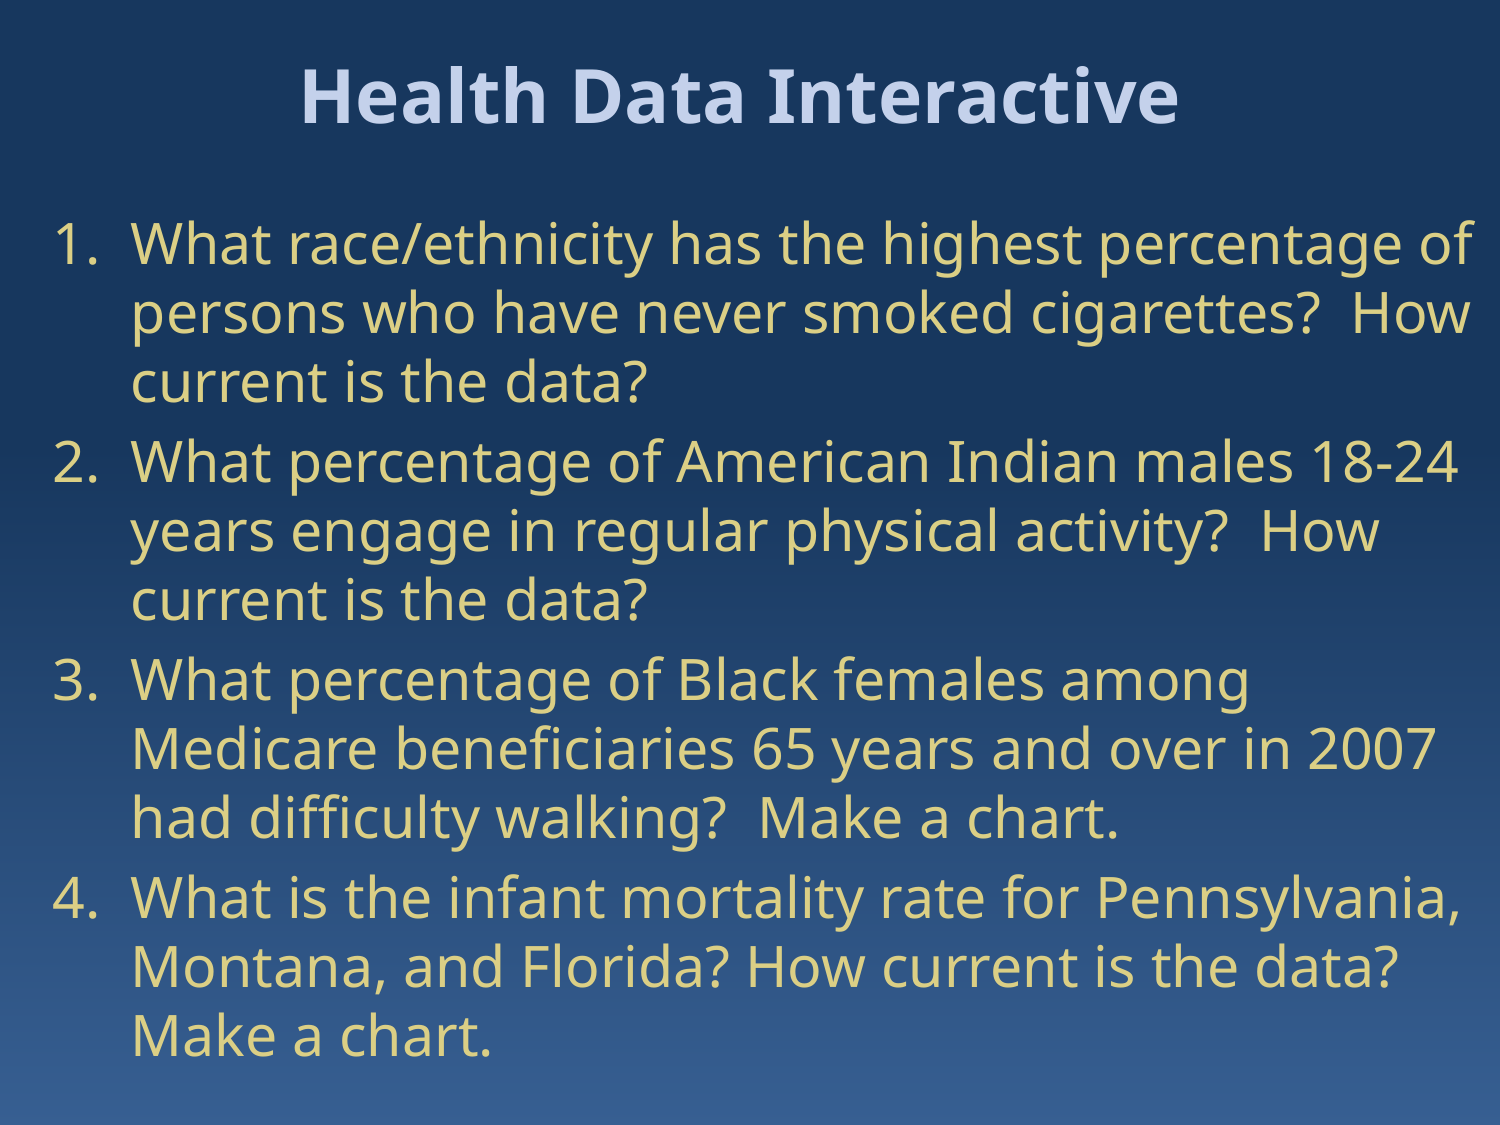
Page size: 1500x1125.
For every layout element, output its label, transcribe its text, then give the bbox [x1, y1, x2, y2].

title Health Data Interactive [75, 0, 1425, 188]
list What race/ethnicity has the highest percentage of persons who have never smoked cigarettes? How current is the data? What percentage of American Indian males 18-24 years engage in regular physical activity? How current is the data? What percentage of Black females among Medicare beneficiaries 65 years and over in 2007 had difficulty walking? Make a chart. What is the infant mortality rate for Pennsylvania, Montana, and Florida? How current is the data? Make a chart. [37, 200, 1500, 1088]
